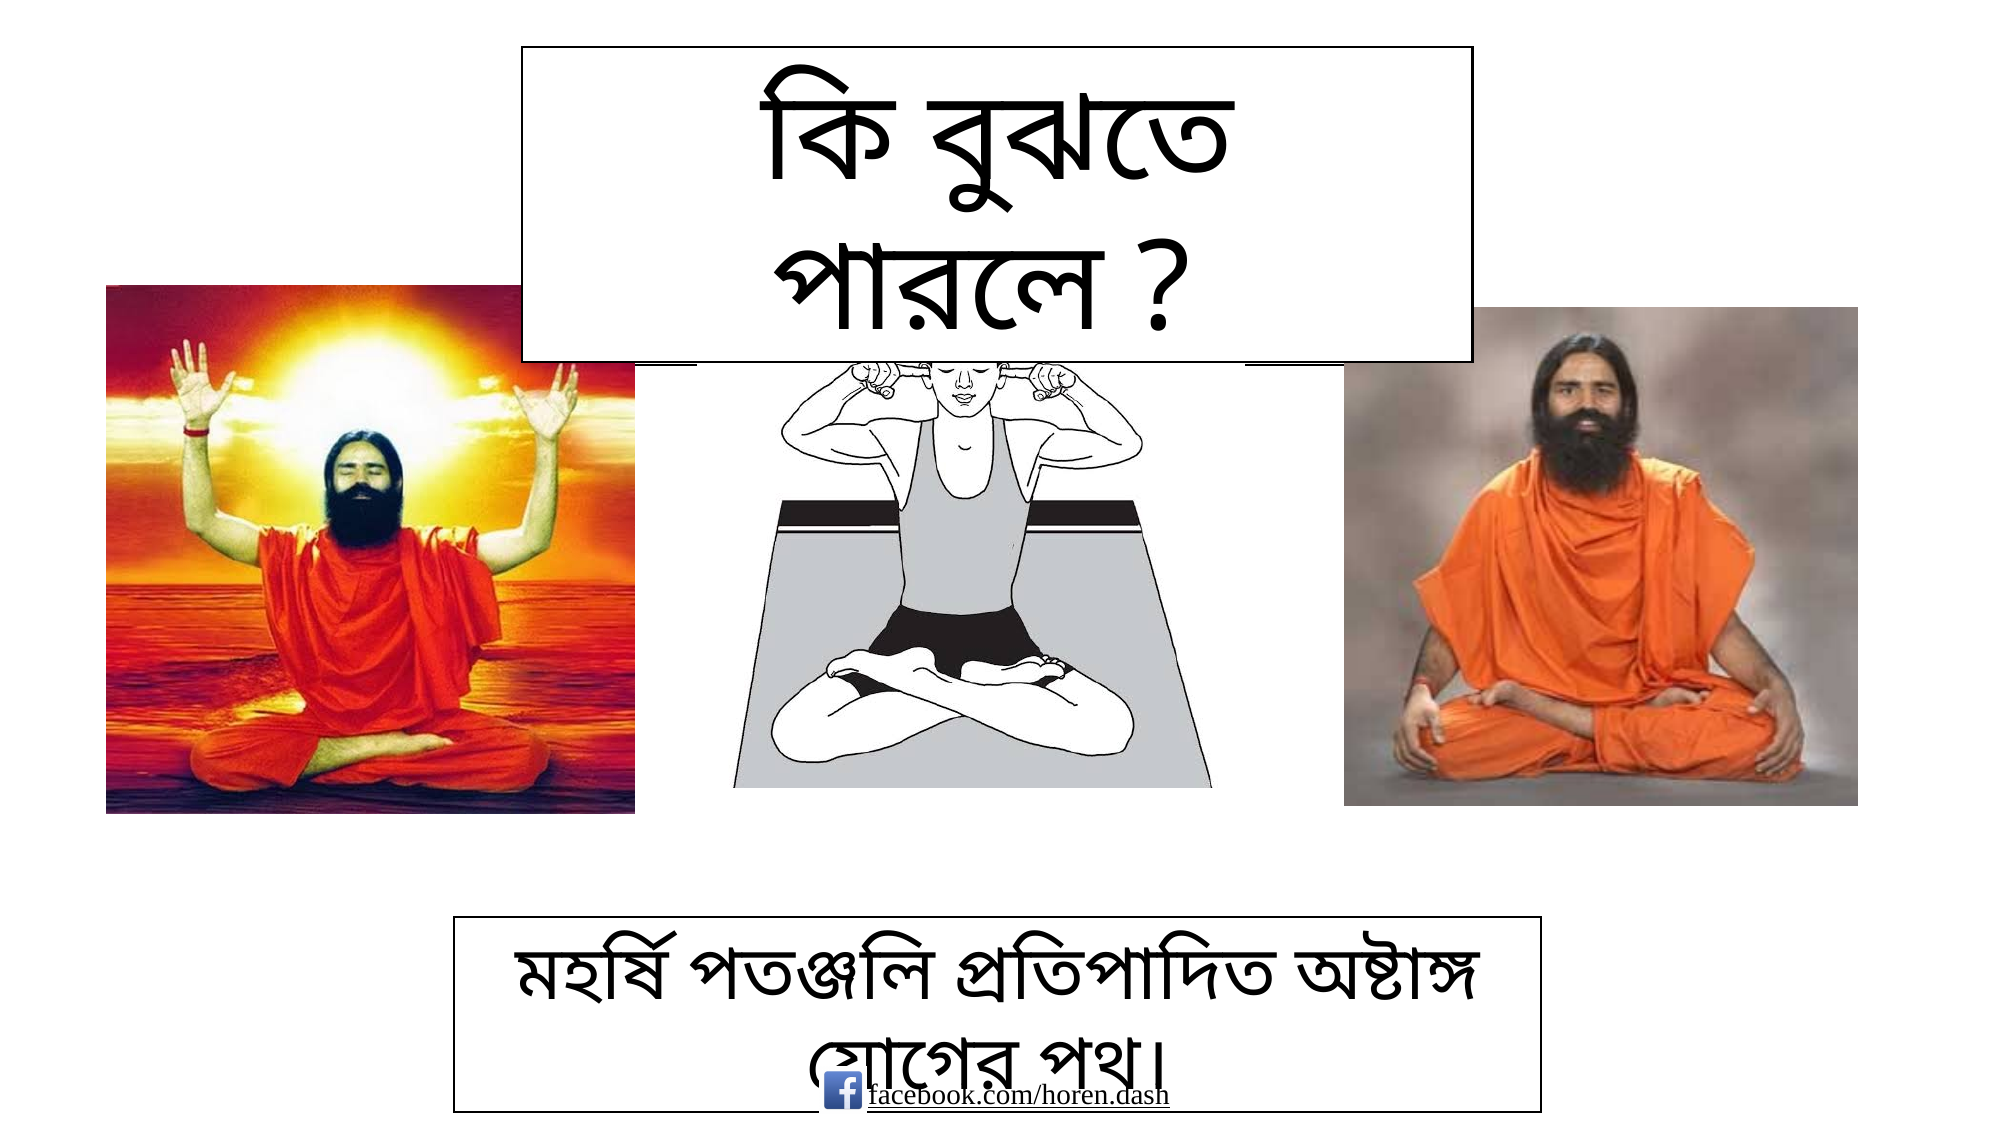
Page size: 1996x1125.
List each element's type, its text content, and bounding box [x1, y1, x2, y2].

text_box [819, 1066, 1392, 1119]
picture [106, 285, 635, 814]
text_box কি বুঝতে পারলে ? [521, 46, 1474, 363]
picture [697, 259, 1245, 788]
text_box মহর্ষি পতঞ্জলি প্রতিপাদিত অষ্টাঙ্গ যোগের পথ। [453, 916, 1542, 1113]
picture [1344, 307, 1858, 807]
